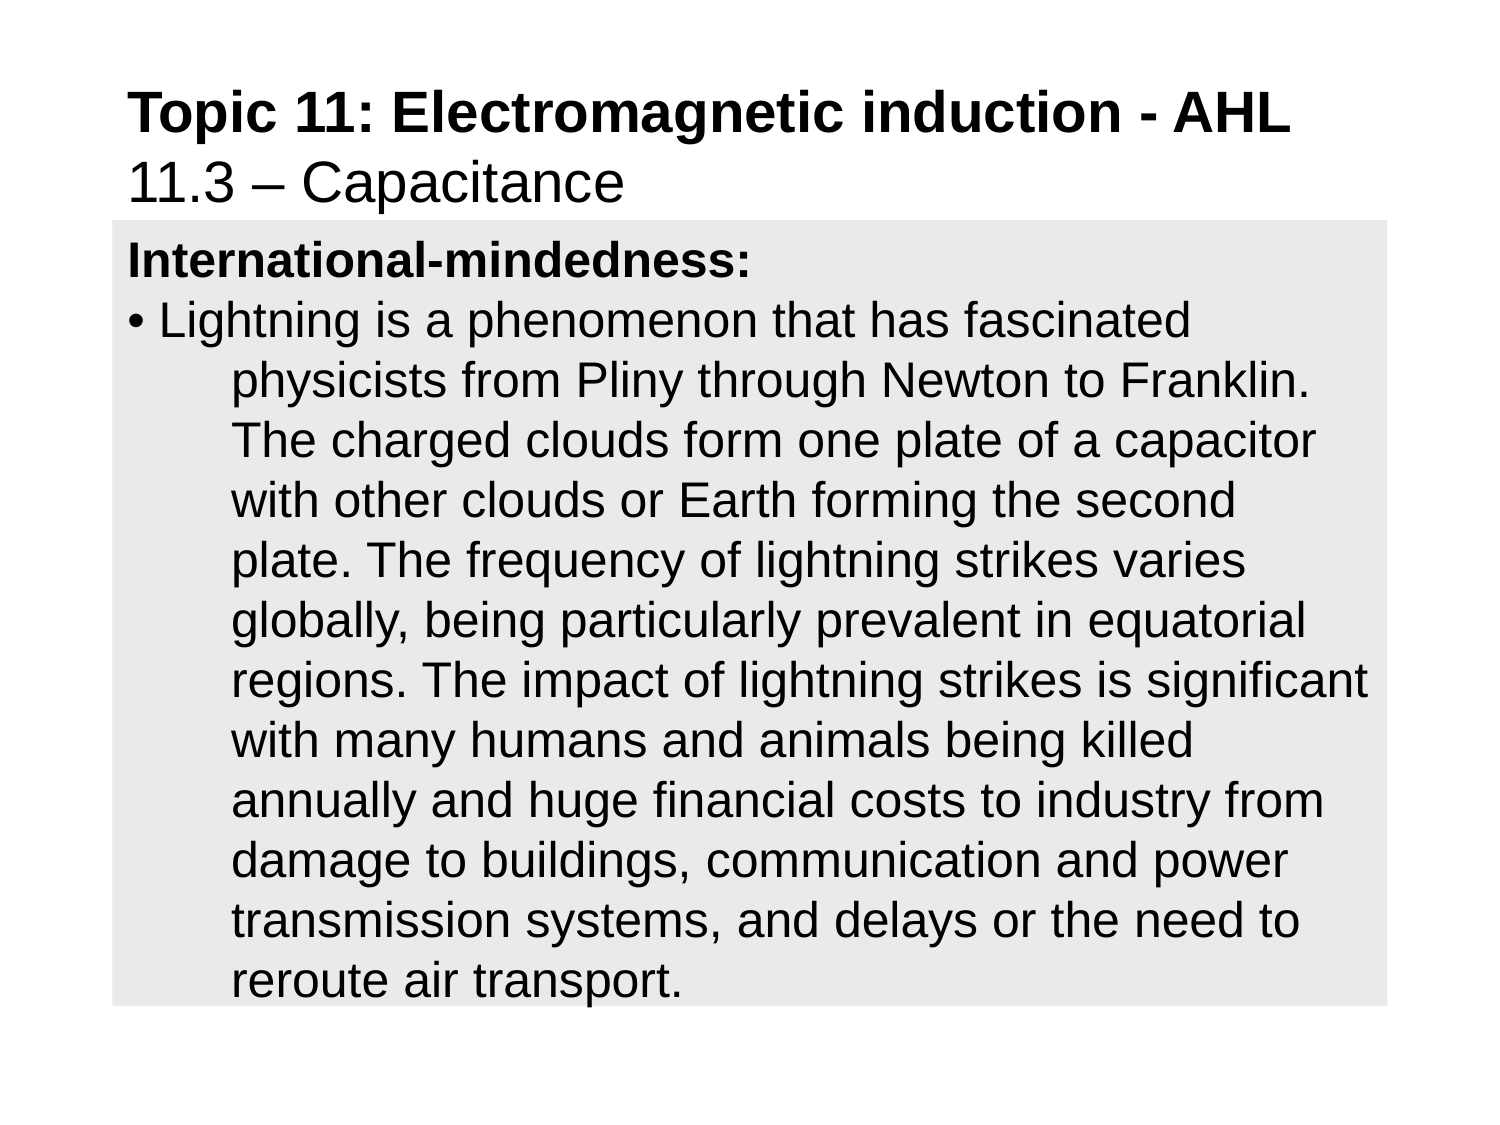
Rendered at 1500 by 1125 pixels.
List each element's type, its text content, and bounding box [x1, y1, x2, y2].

text_box Topic 11: Electromagnetic induction - AHL 11.3 – Capacitance [112, 67, 1388, 215]
text_box International-mindedness: • Lightning is a phenomenon that has fascinated physicists from Pliny through Newton to Franklin. The charged clouds form one plate of a capacitor with other clouds or Earth forming the second plate. The frequency of lightning strikes varies globally, being particularly prevalent in equatorial regions. The impact of lightning strikes is significant with many humans and animals being killed annually and huge financial costs to industry from damage to buildings, communication and power transmission systems, and delays or the need to reroute air transport. [112, 219, 1388, 1007]
